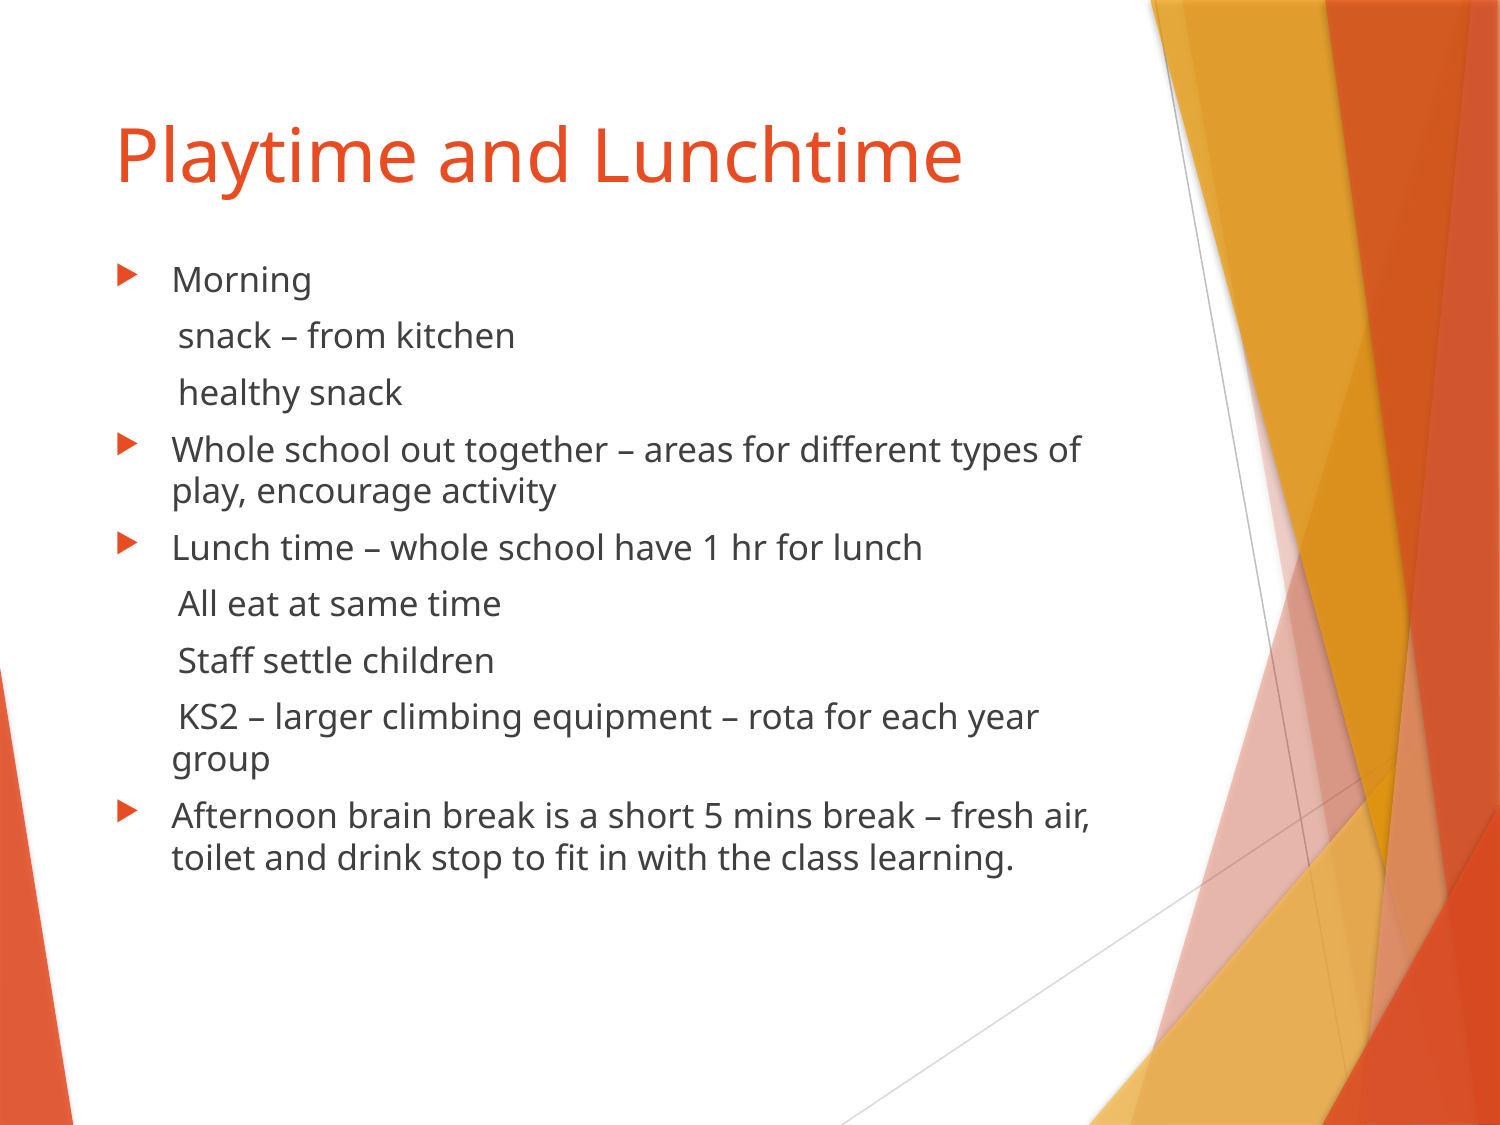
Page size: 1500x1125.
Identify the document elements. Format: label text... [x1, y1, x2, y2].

title Playtime and Lunchtime [99, 99, 1142, 249]
list Morning snack – from kitchen healthy snack Whole school out together – areas for different types of play, encourage activity Lunch time – whole school have 1 hr for lunch All eat at same time Staff settle children KS2 – larger climbing equipment – rota for each year group Afternoon brain break is a short 5 mins break – fresh air, toilet and drink stop to fit in with the class learning. [99, 249, 1142, 887]
